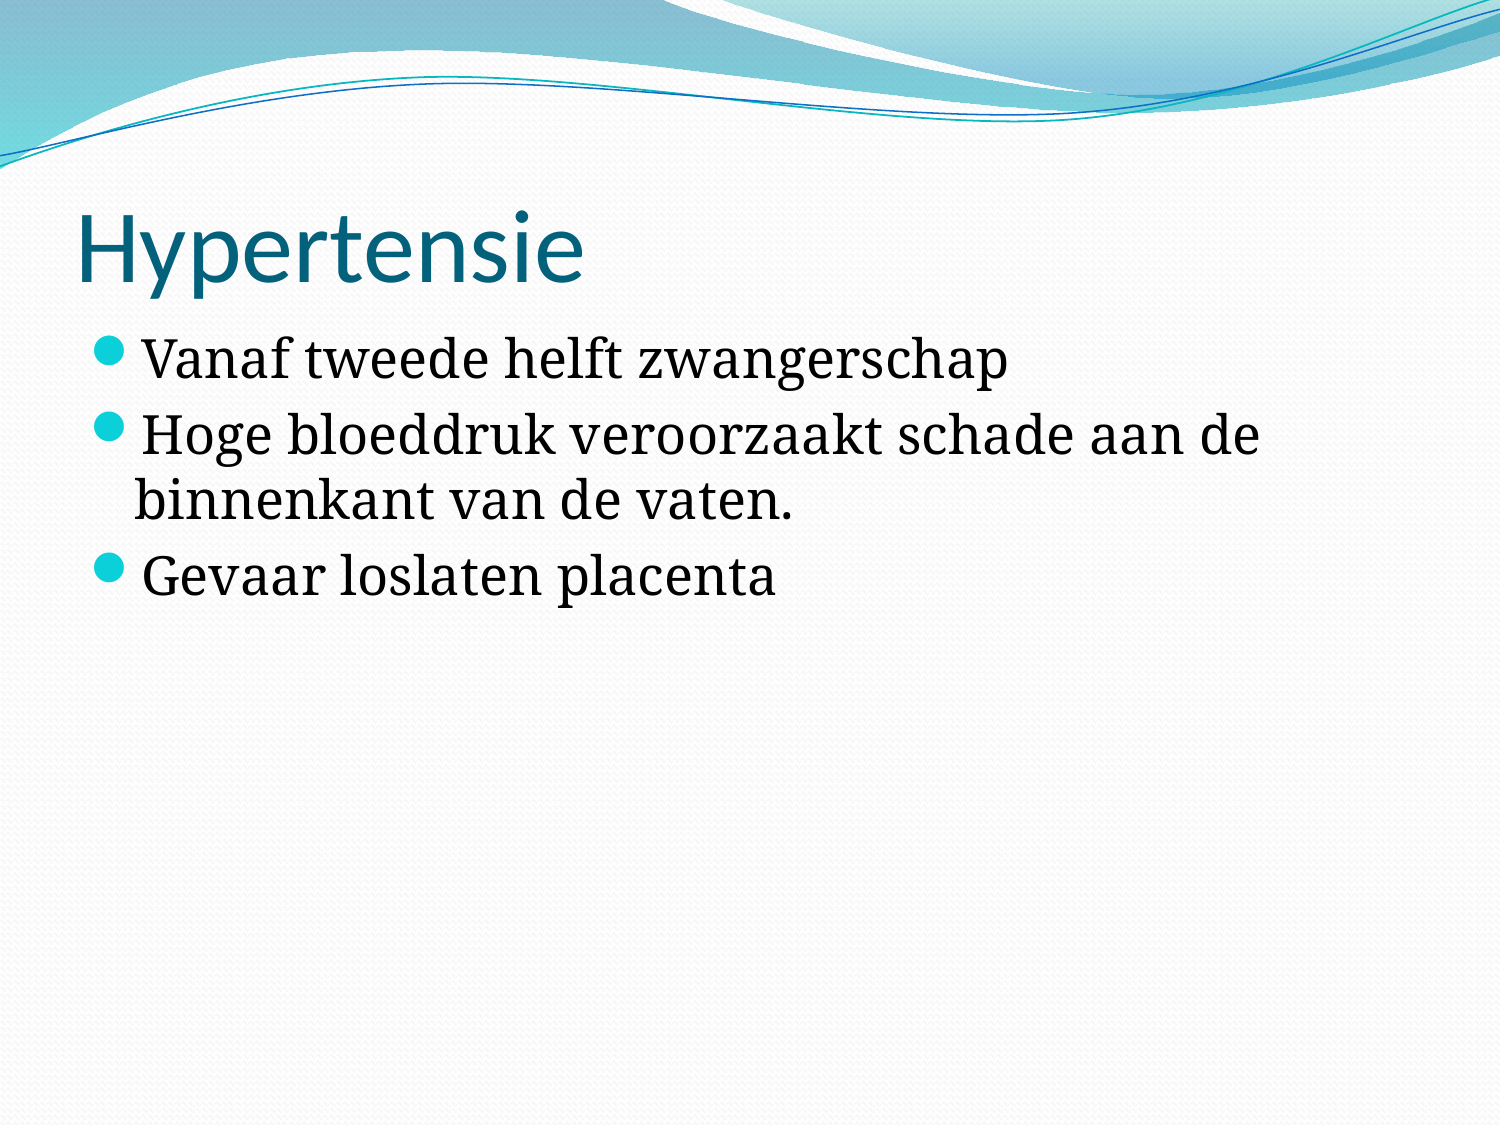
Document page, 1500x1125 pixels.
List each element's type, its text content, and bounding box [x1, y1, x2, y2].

title Hypertensie [75, 115, 1425, 303]
list Vanaf tweede helft zwangerschap Hoge bloeddruk veroorzaakt schade aan de binnenkant van de vaten. Gevaar loslaten placenta [75, 317, 1425, 1038]
